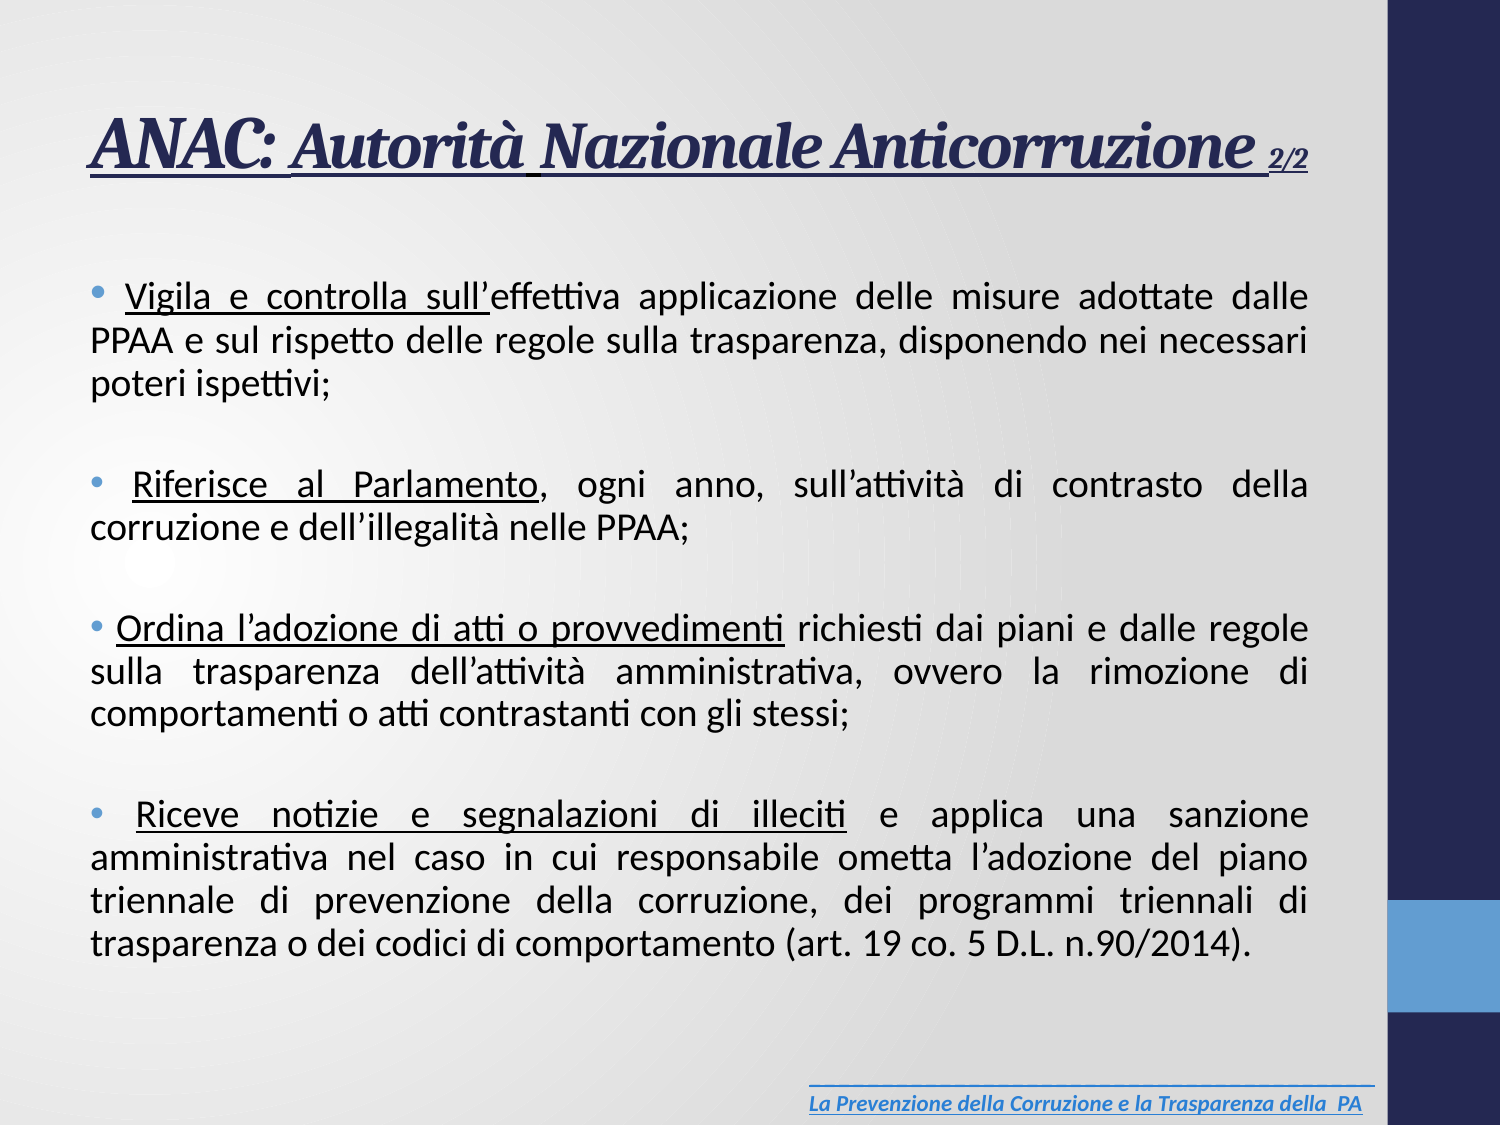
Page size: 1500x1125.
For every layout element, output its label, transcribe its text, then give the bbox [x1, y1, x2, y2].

list Vigila e controlla sull’effettiva applicazione delle misure adottate dalle PPAA e sul rispetto delle regole sulla trasparenza, disponendo nei necessari poteri ispettivi; Riferisce al Parlamento, ogni anno, sull’attività di contrasto della corruzione e dell’illegalità nelle PPAA; Ordina l’adozione di atti o provvedimenti richiesti dai piani e dalle regole sulla trasparenza dell’attività amministrativa, ovvero la rimozione di comportamenti o atti contrastanti con gli stessi; Riceve notizie e segnalazioni di illeciti e applica una sanzione amministrativa nel caso in cui responsabile ometta l’adozione del piano triennale di prevenzione della corruzione, dei programmi triennali di trasparenza o dei codici di comportamento (art. 19 co. 5 D.L. n.90/2014). [74, 262, 1326, 1051]
text_box _______________________________________ La Prevenzione della Corruzione e la Trasparenza della PA [794, 1046, 1444, 1124]
title ANAC: Autorità Nazionale Anticorruzione 2/2 [75, 45, 1325, 233]
